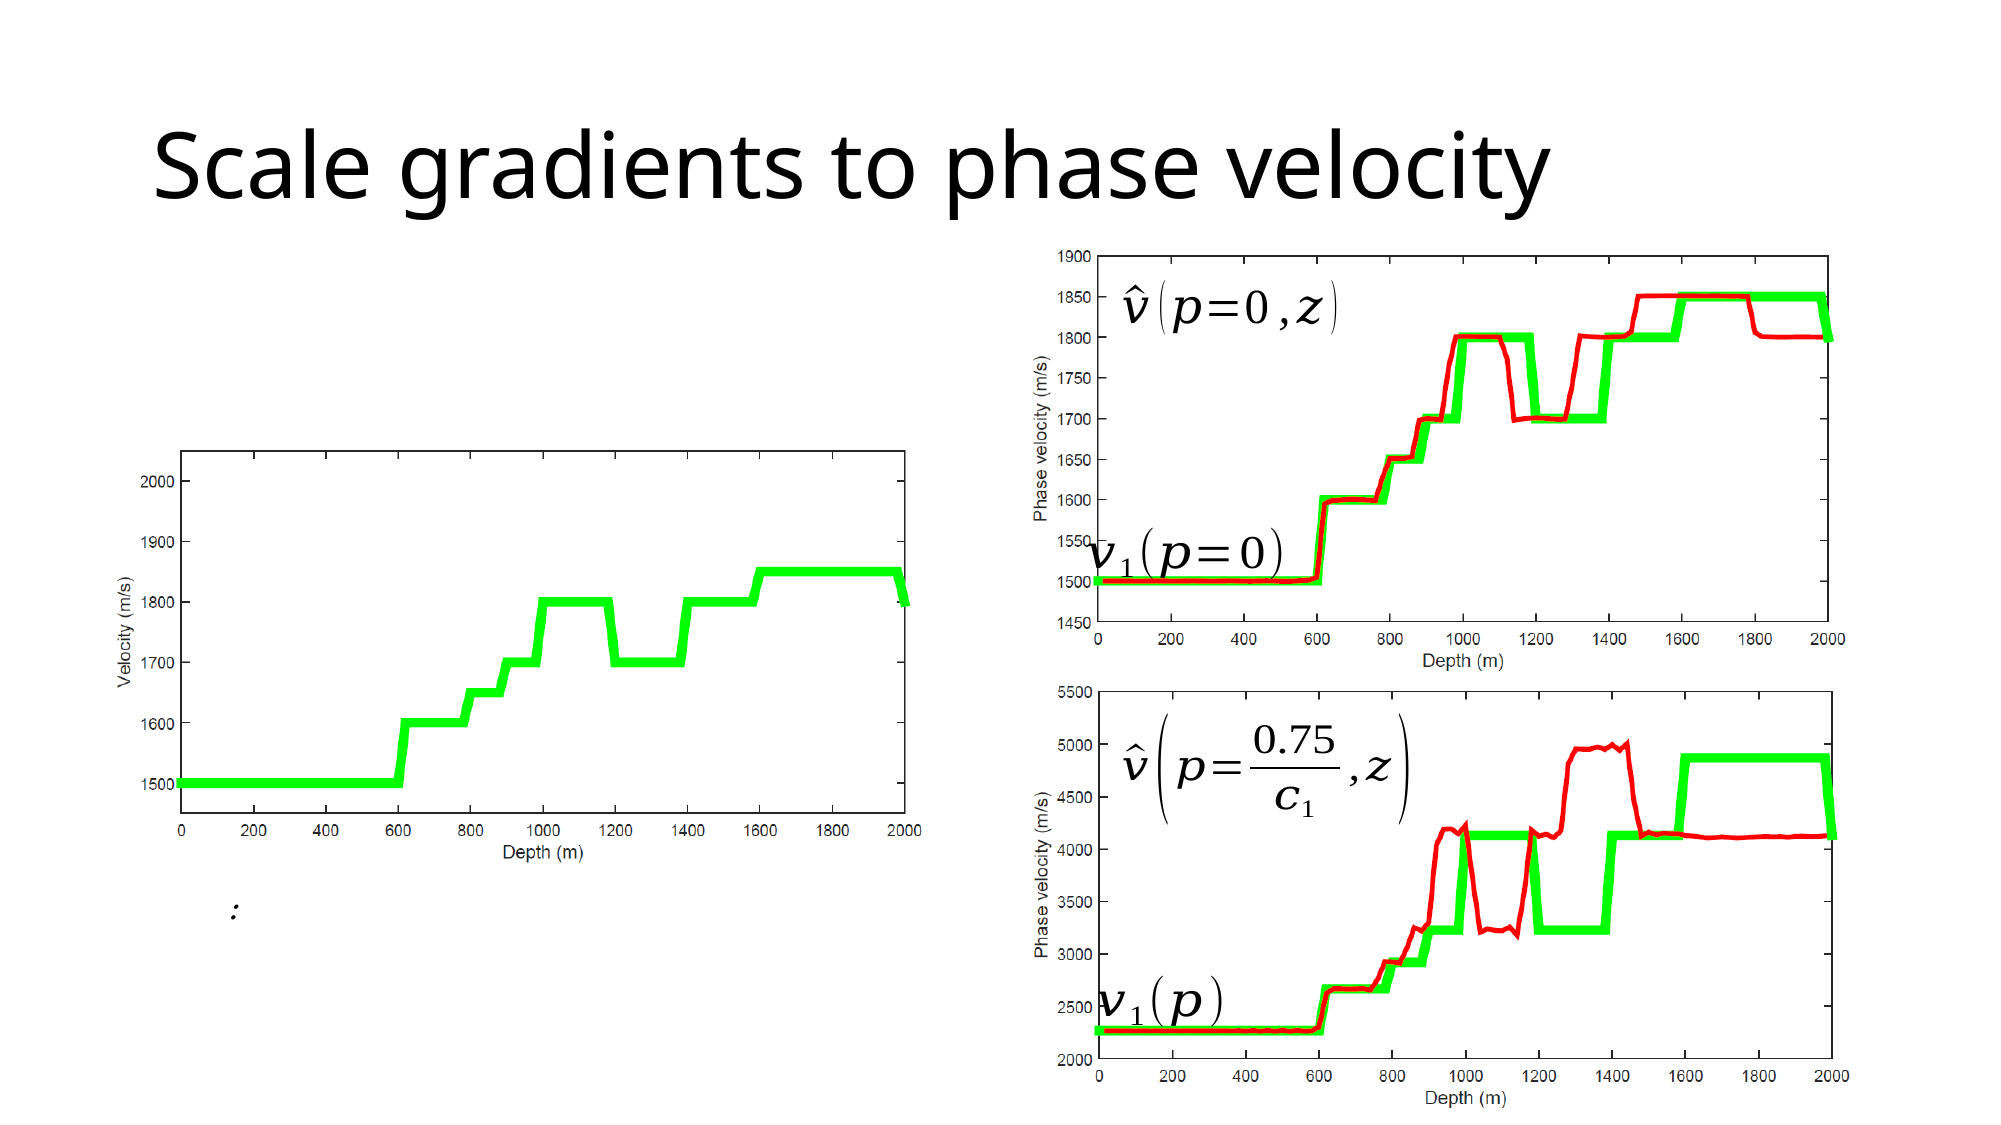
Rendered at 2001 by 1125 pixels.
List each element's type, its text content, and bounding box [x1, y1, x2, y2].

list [99, 429, 951, 870]
title Scale gradients to phase velocity [137, 59, 1863, 278]
picture [1019, 233, 1863, 1120]
